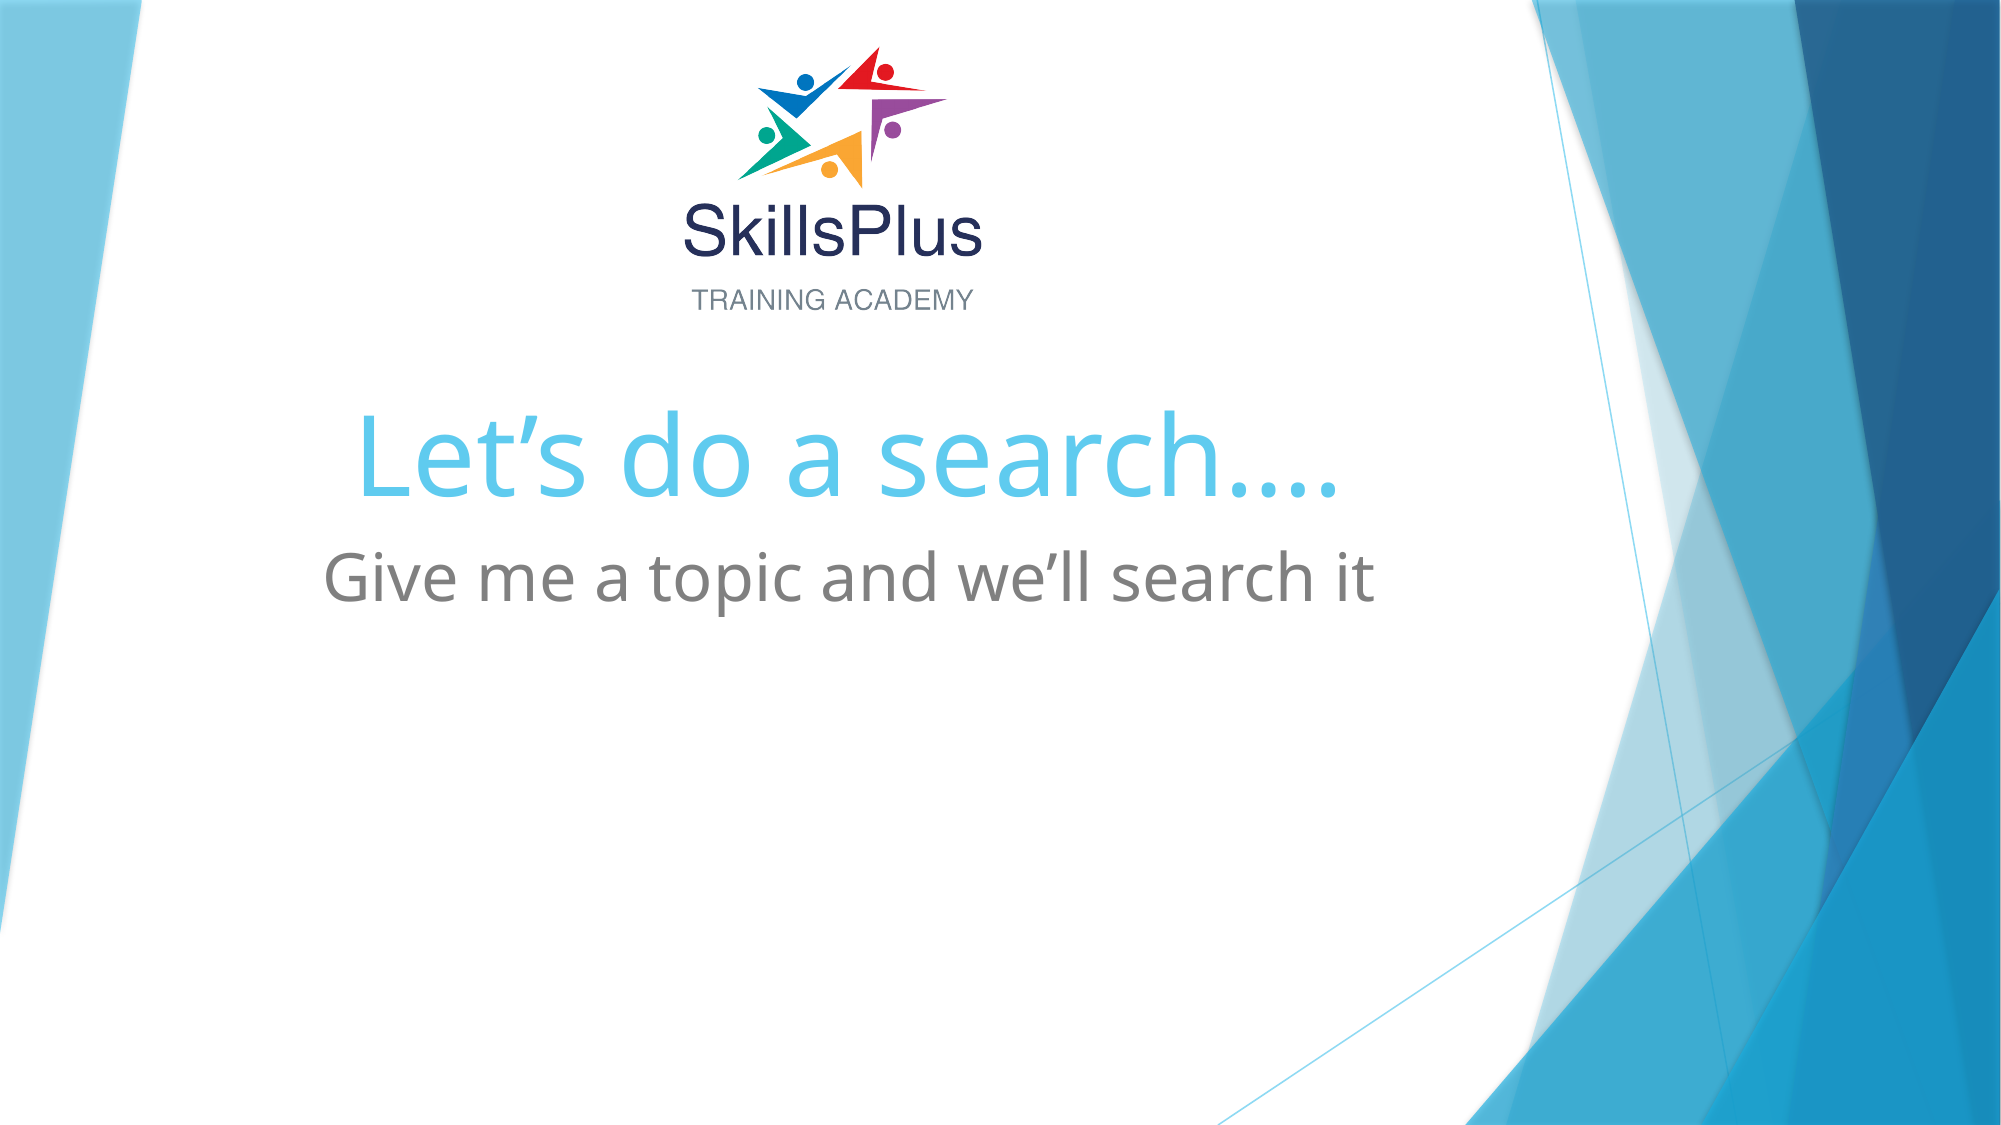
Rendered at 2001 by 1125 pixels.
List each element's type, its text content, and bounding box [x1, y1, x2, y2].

picture [493, 0, 1172, 256]
subtitle Give me a topic and we’ll search it [212, 526, 1487, 707]
title Let’s do a search…. [212, 256, 1487, 526]
